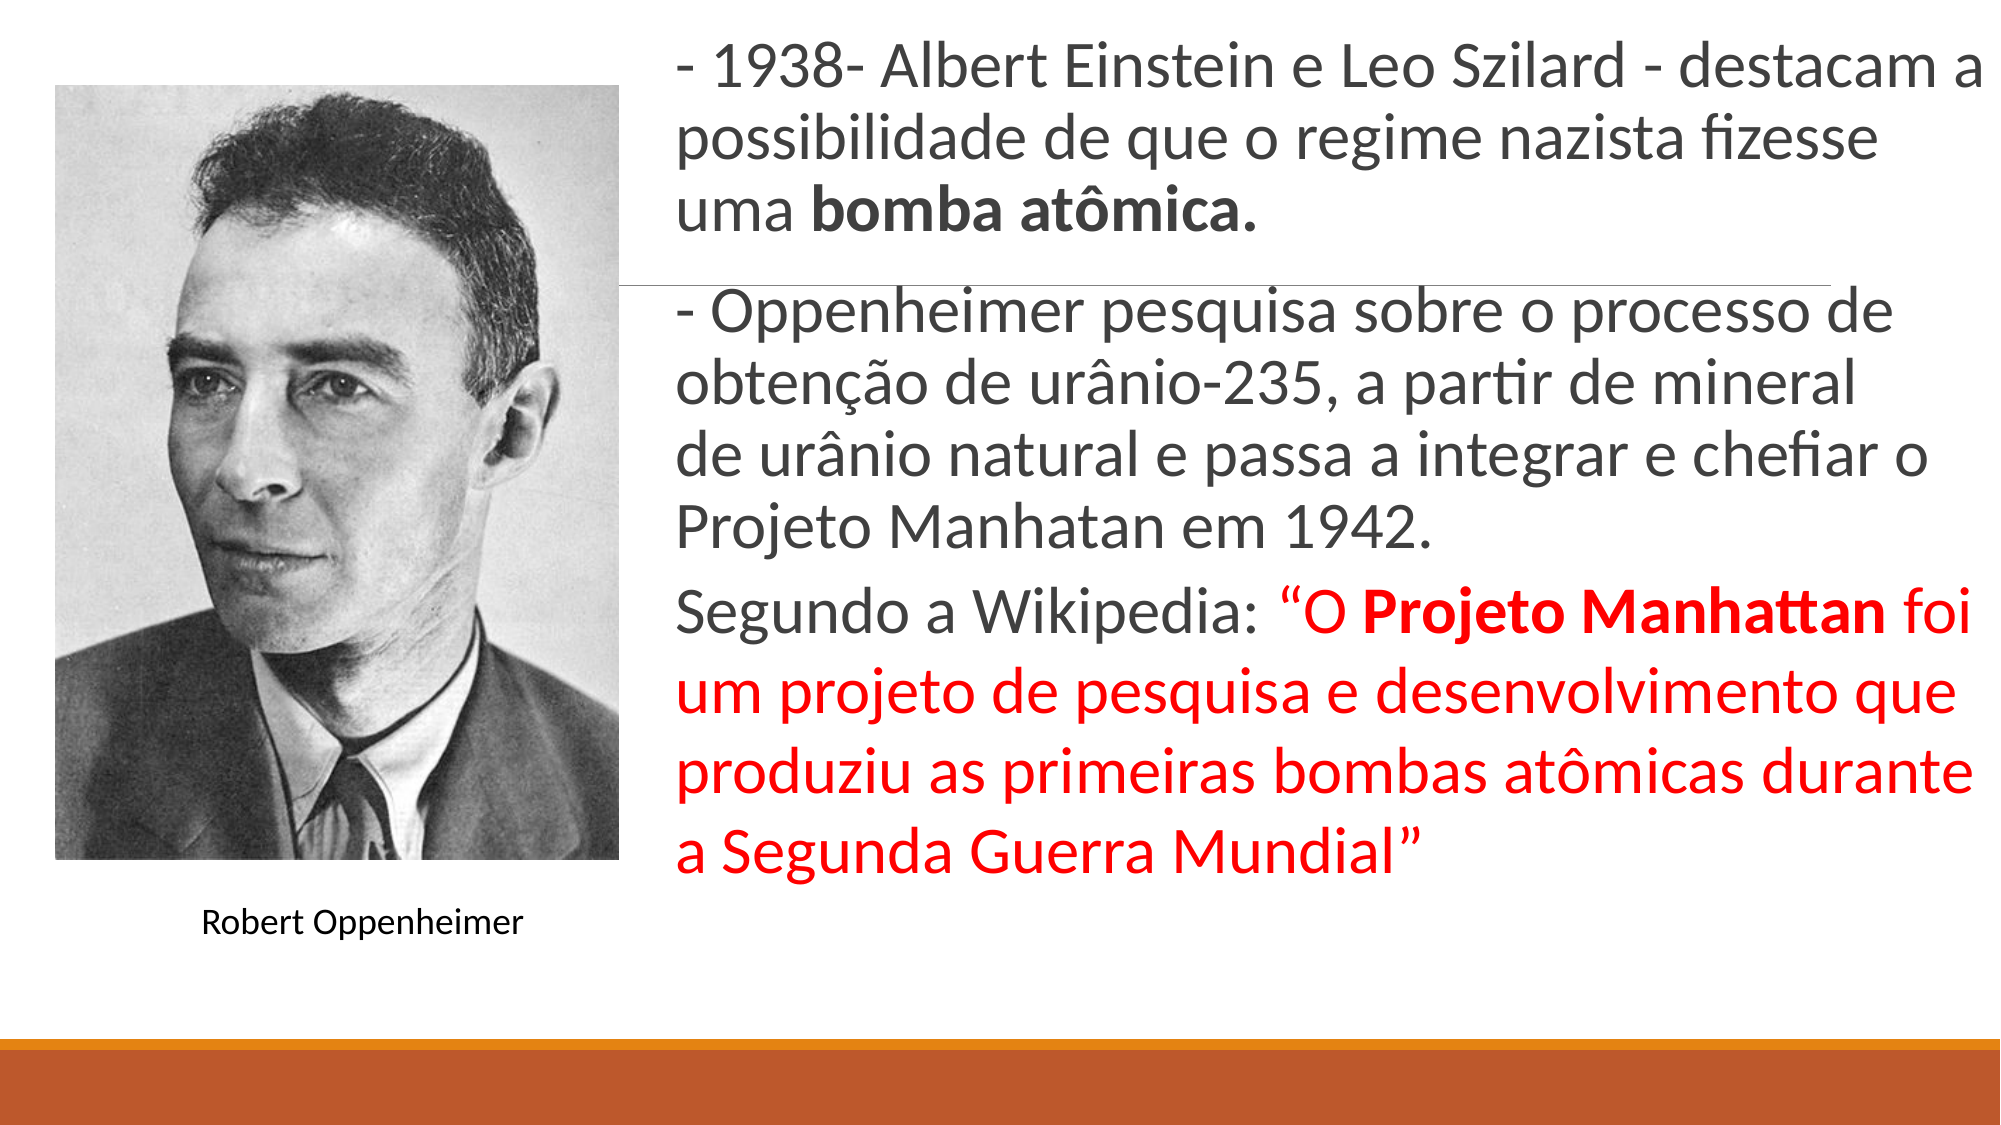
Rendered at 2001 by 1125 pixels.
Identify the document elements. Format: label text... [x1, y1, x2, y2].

text_box Robert Oppenheimer [186, 889, 549, 950]
list - 1938- Albert Einstein e Leo Szilard - destacam a possibilidade de que o regime nazista fizesse uma bomba atômica. - Oppenheimer pesquisa sobre o processo de obtenção de urânio-235, a partir de mineral de urânio natural e passa a integrar e chefiar o Projeto Manhatan em 1942. Segundo a Wikipedia: “O Projeto Manhattan foi um projeto de pesquisa e desenvolvimento que produziu as primeiras bombas atômicas durante a Segunda Guerra Mundial” [660, 22, 2000, 935]
picture [55, 85, 619, 861]
